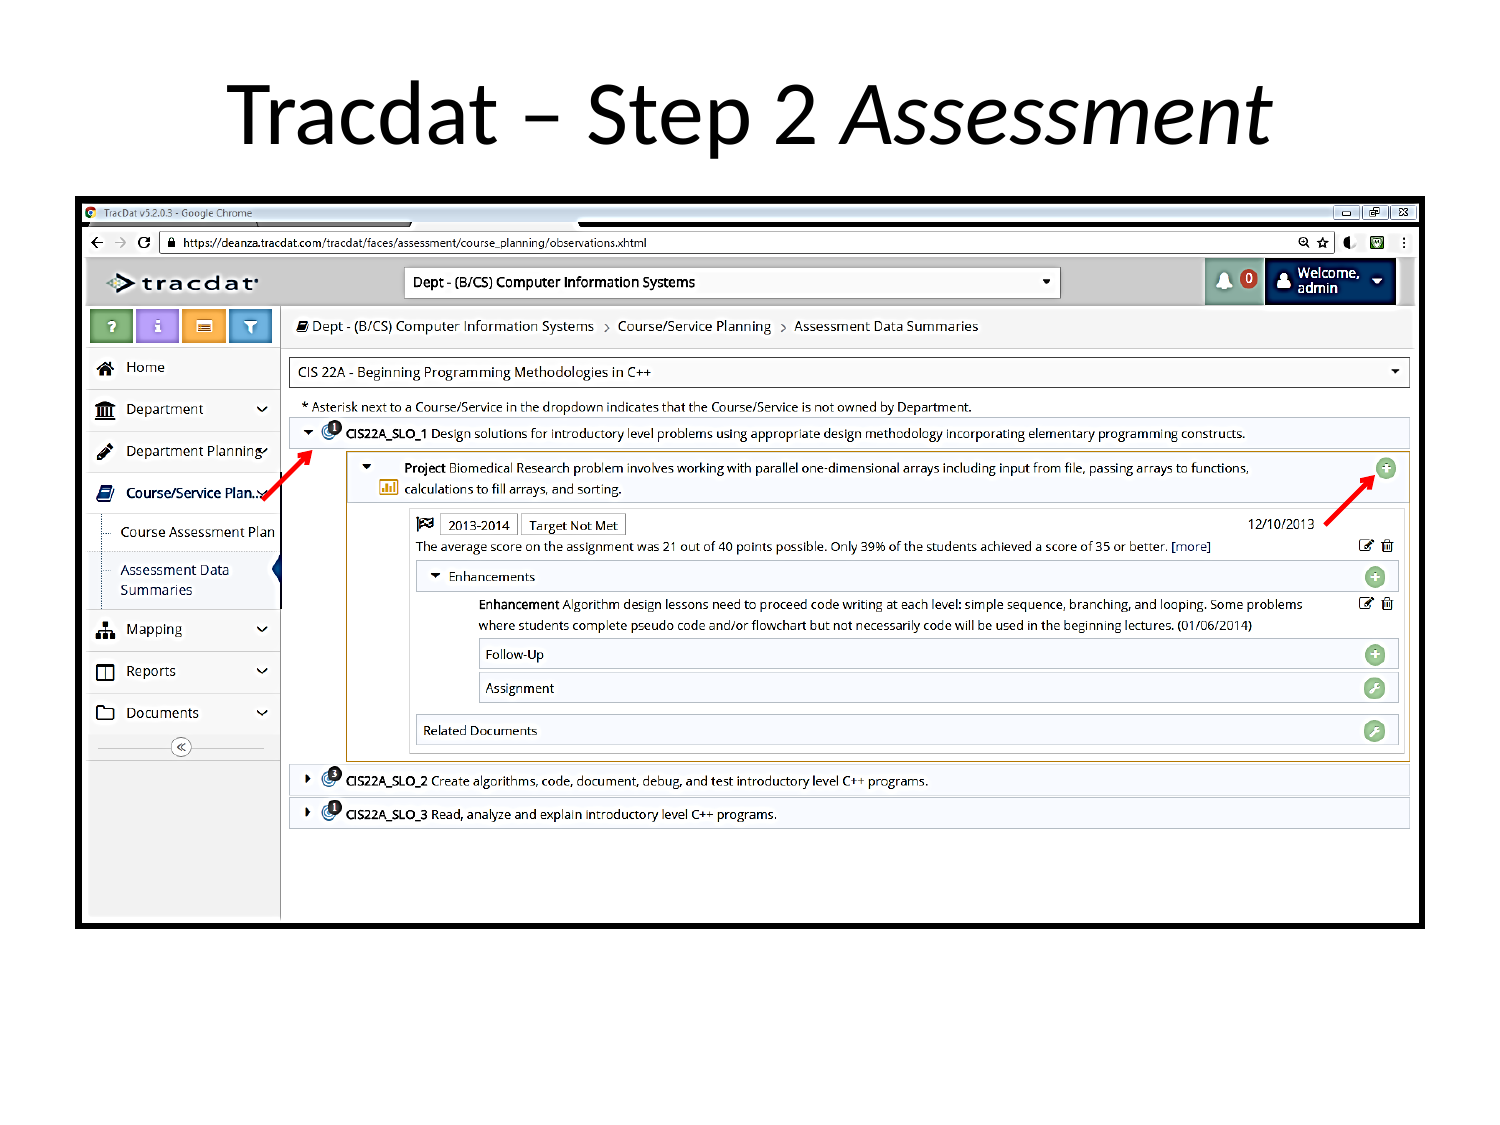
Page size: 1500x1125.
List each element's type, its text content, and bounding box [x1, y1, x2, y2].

text_box Tracdat – Step 2 Assessment [74, 45, 1425, 195]
picture [74, 196, 1426, 929]
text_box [1324, 474, 1376, 526]
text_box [262, 449, 313, 501]
